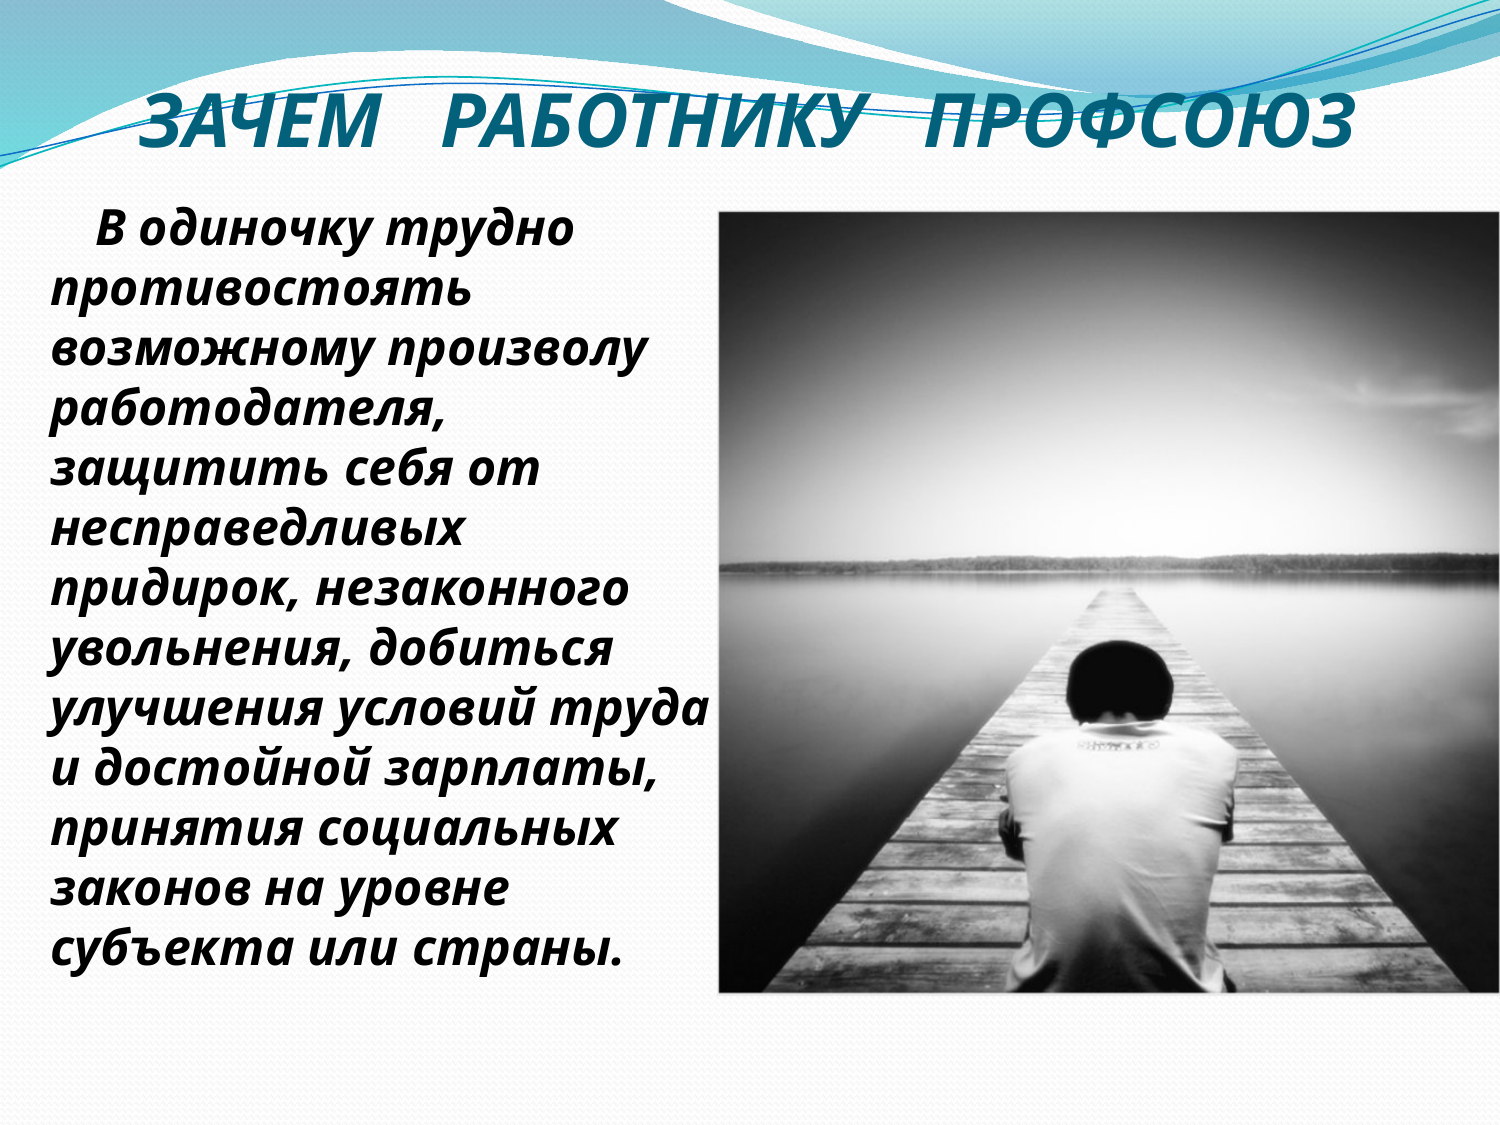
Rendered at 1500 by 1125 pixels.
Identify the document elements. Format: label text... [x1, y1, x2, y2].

title ЗАЧЕМ РАБОТНИКУ ПРОФСОЮЗ [35, 46, 1461, 163]
picture [716, 210, 1500, 997]
list В одиночку трудно противостоять возможному произволу работодателя, защитить себя от несправедливых придирок, незаконного увольнения, добиться улучшения условий труда и достойной зарплаты, принятия социальных законов на уровне субъекта или страны. [35, 187, 738, 1043]
